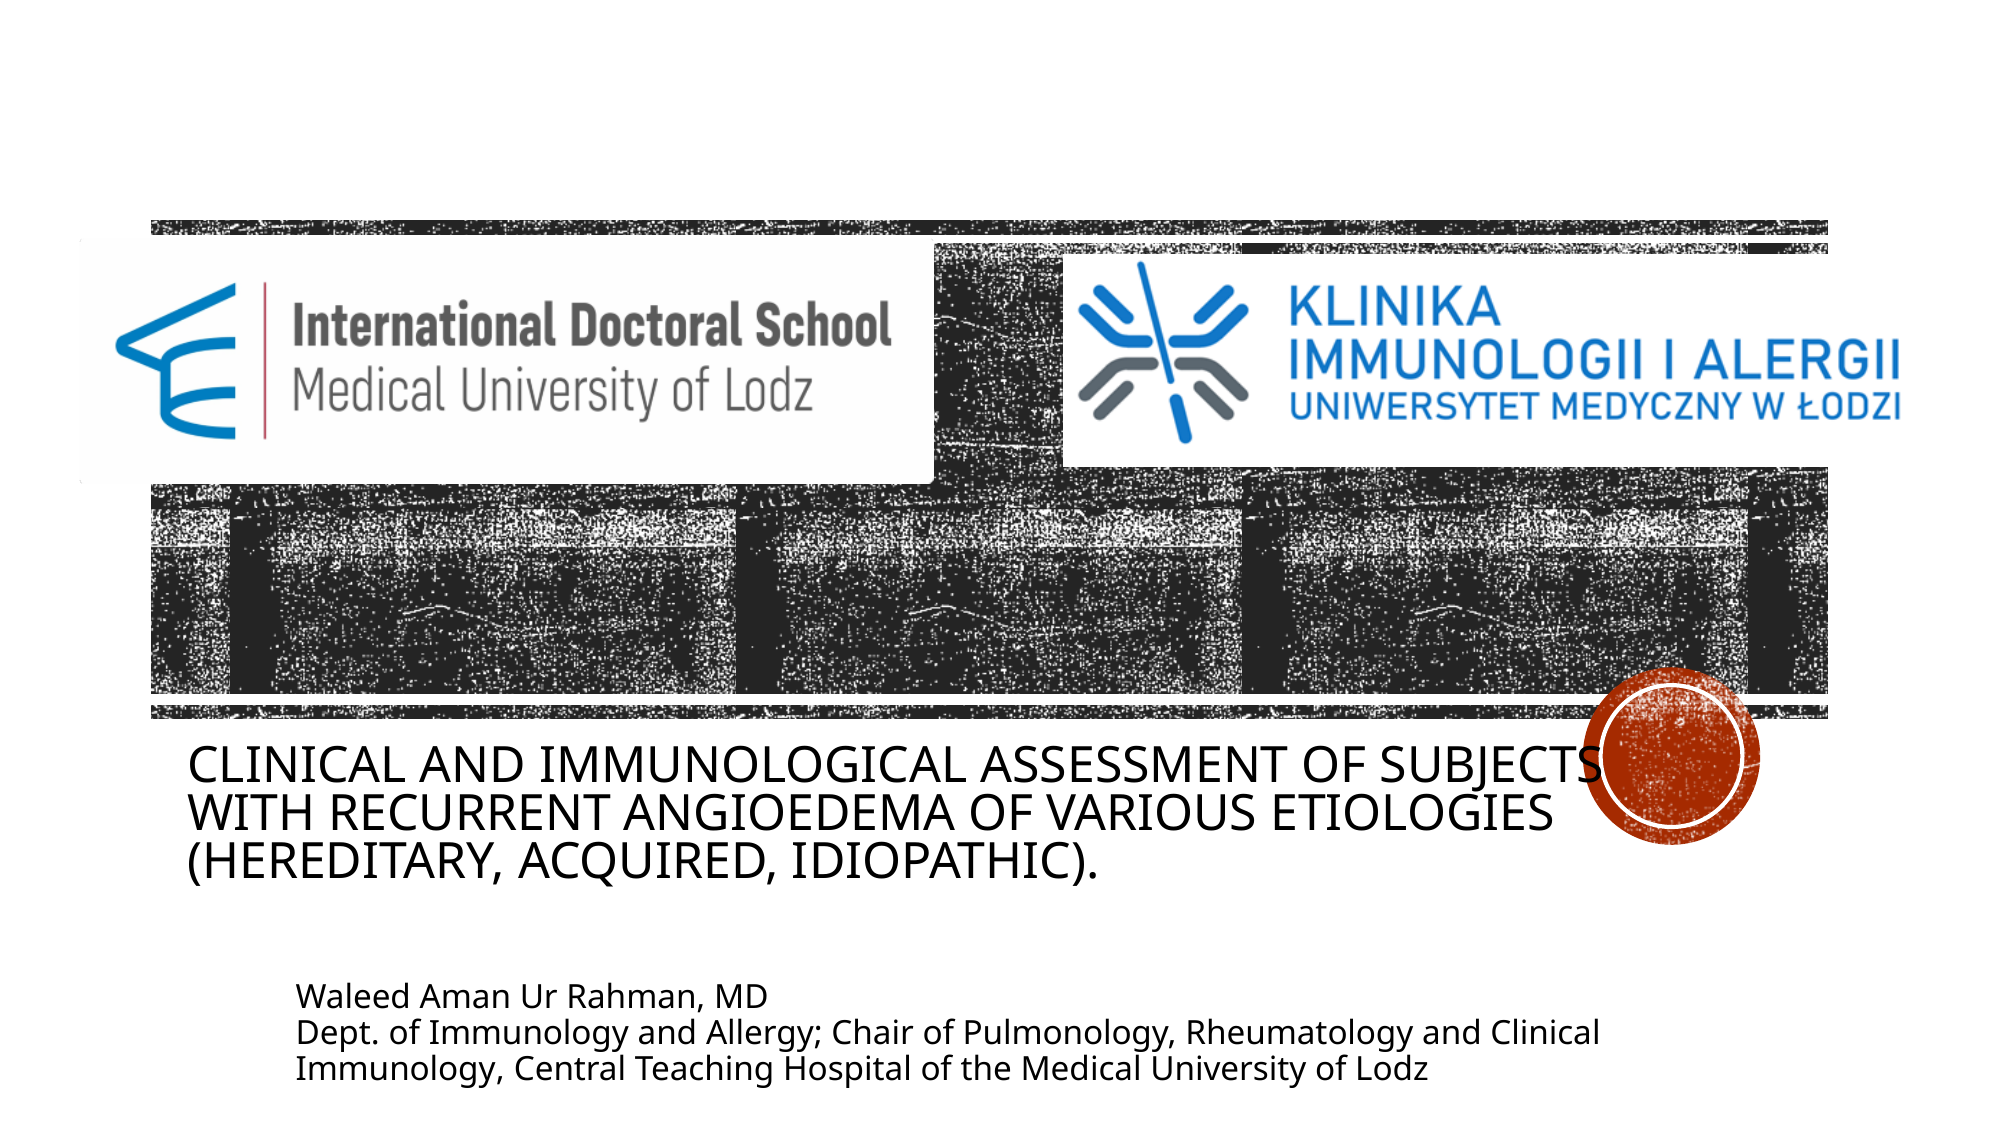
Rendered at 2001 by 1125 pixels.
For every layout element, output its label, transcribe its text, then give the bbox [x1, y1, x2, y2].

picture [79, 238, 935, 484]
picture [1063, 254, 1921, 468]
subtitle Waleed Aman Ur Rahman, MD Dept. of Immunology and Allergy; Chair of Pulmonology, Rheumatology and Clinical Immunology, Central Teaching Hospital of the Medical University of Lodz [280, 972, 1661, 1112]
title Clinical and immunological assessment of subjects with recurrent angioedema of various etiologies (hereditary, acquired, idiopathic). [172, 714, 1663, 956]
